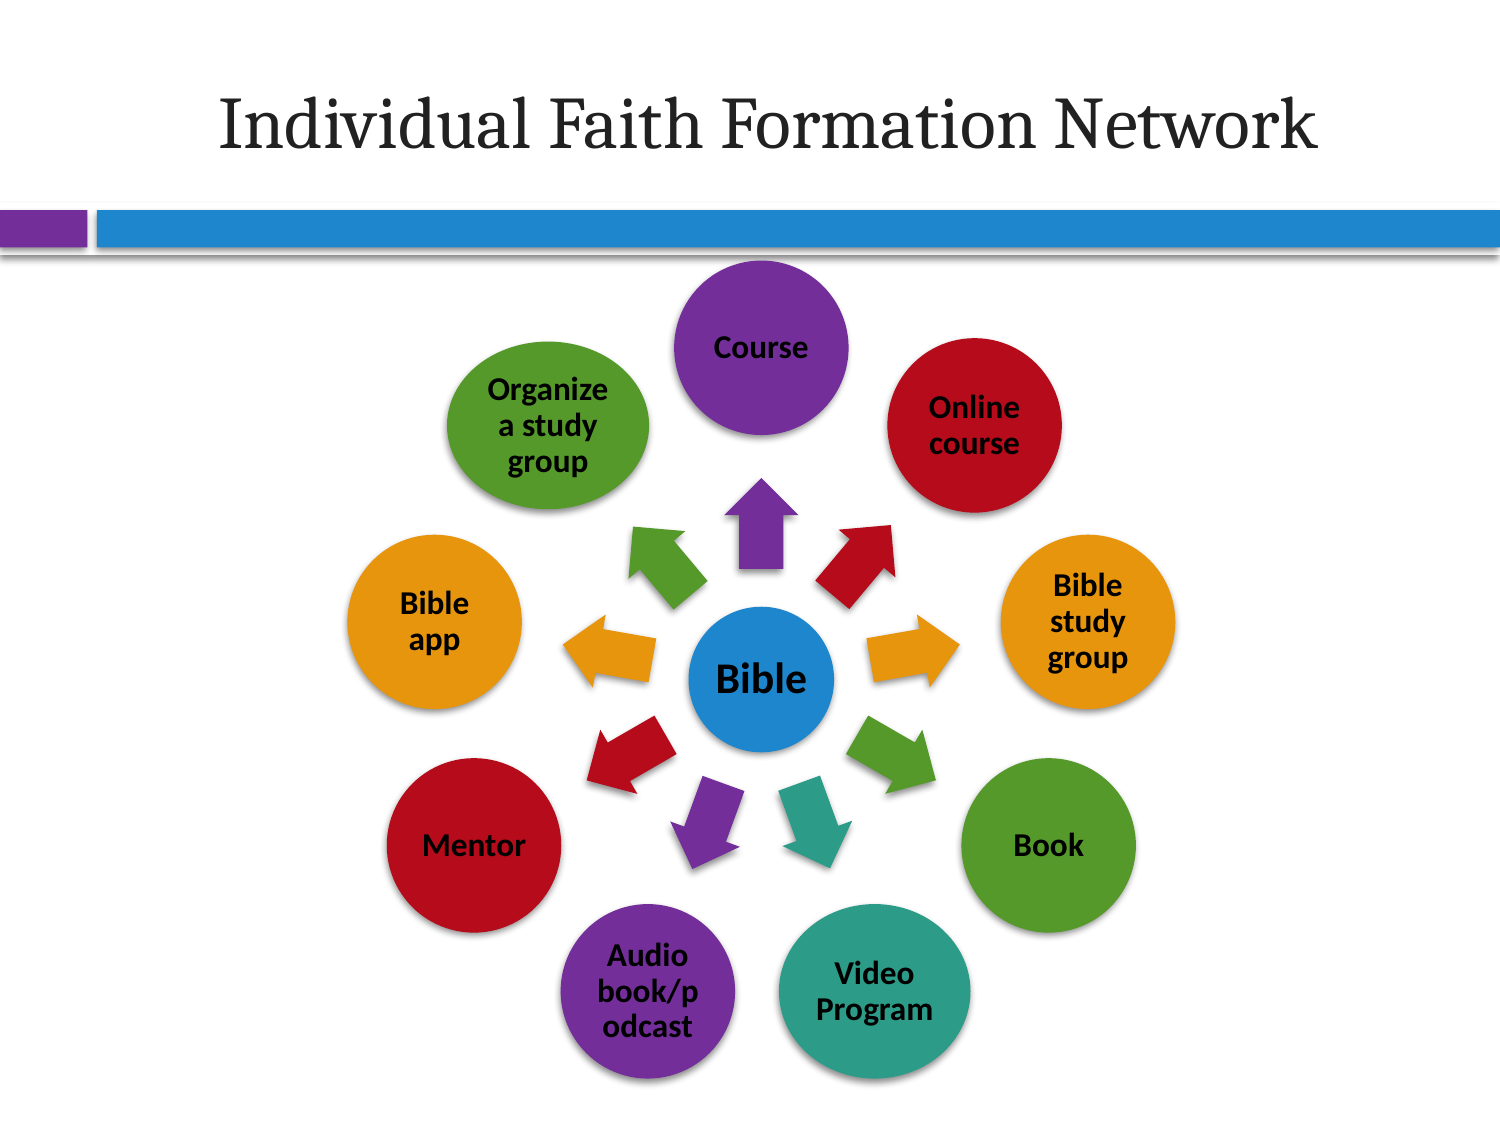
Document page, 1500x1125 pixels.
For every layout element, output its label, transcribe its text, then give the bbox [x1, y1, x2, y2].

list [233, 259, 1290, 1080]
title Individual Faith Formation Network [99, 37, 1438, 200]
